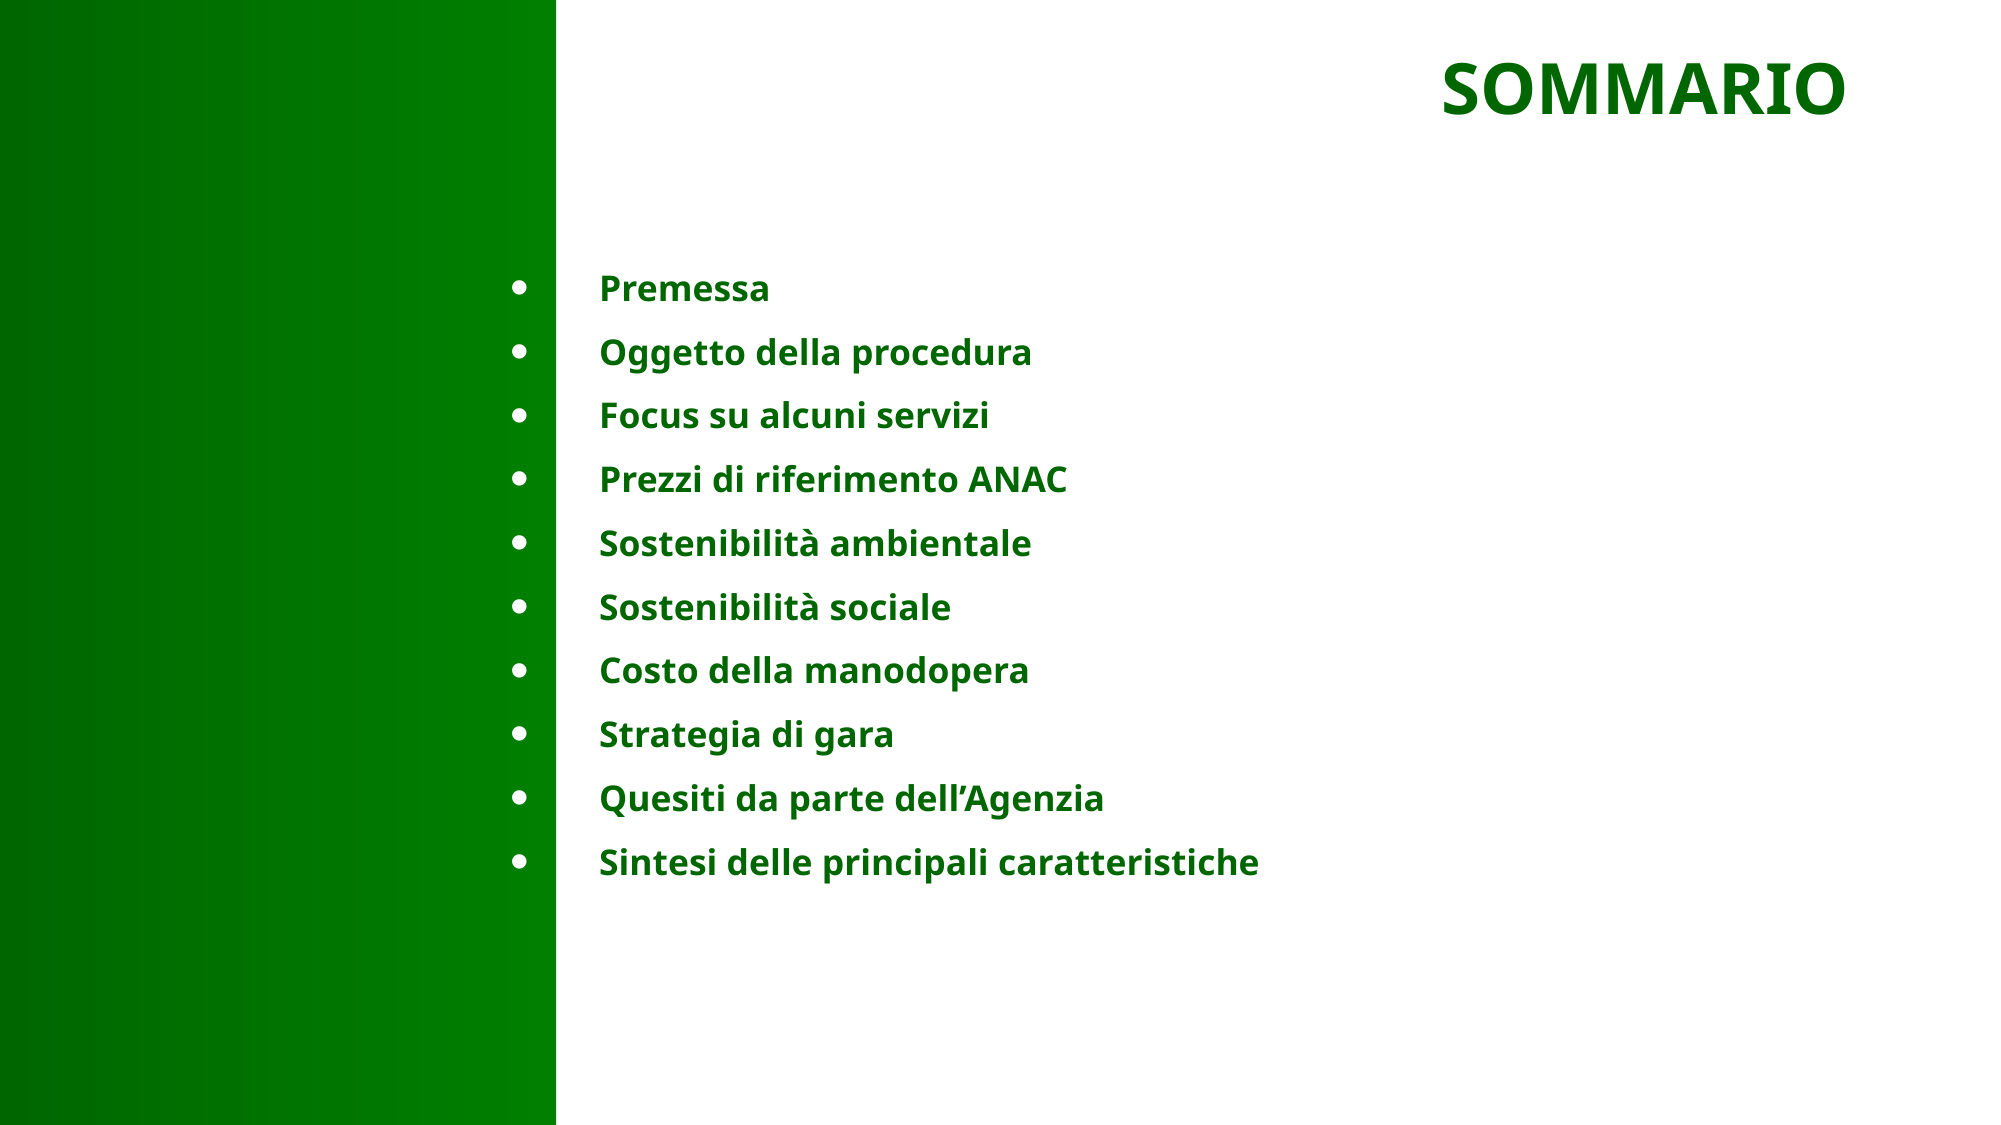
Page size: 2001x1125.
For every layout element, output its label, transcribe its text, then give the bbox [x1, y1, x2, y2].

text_box SOMMARIO [381, 36, 1864, 136]
text_box [0, 0, 557, 1125]
text_box Premessa Oggetto della procedura Focus su alcuni servizi Prezzi di riferimento ANAC Sostenibilità ambientale Sostenibilità sociale Costo della manodopera Strategia di gara Quesiti da parte dell’Agenzia Sintesi delle principali caratteristiche [495, 237, 1706, 890]
